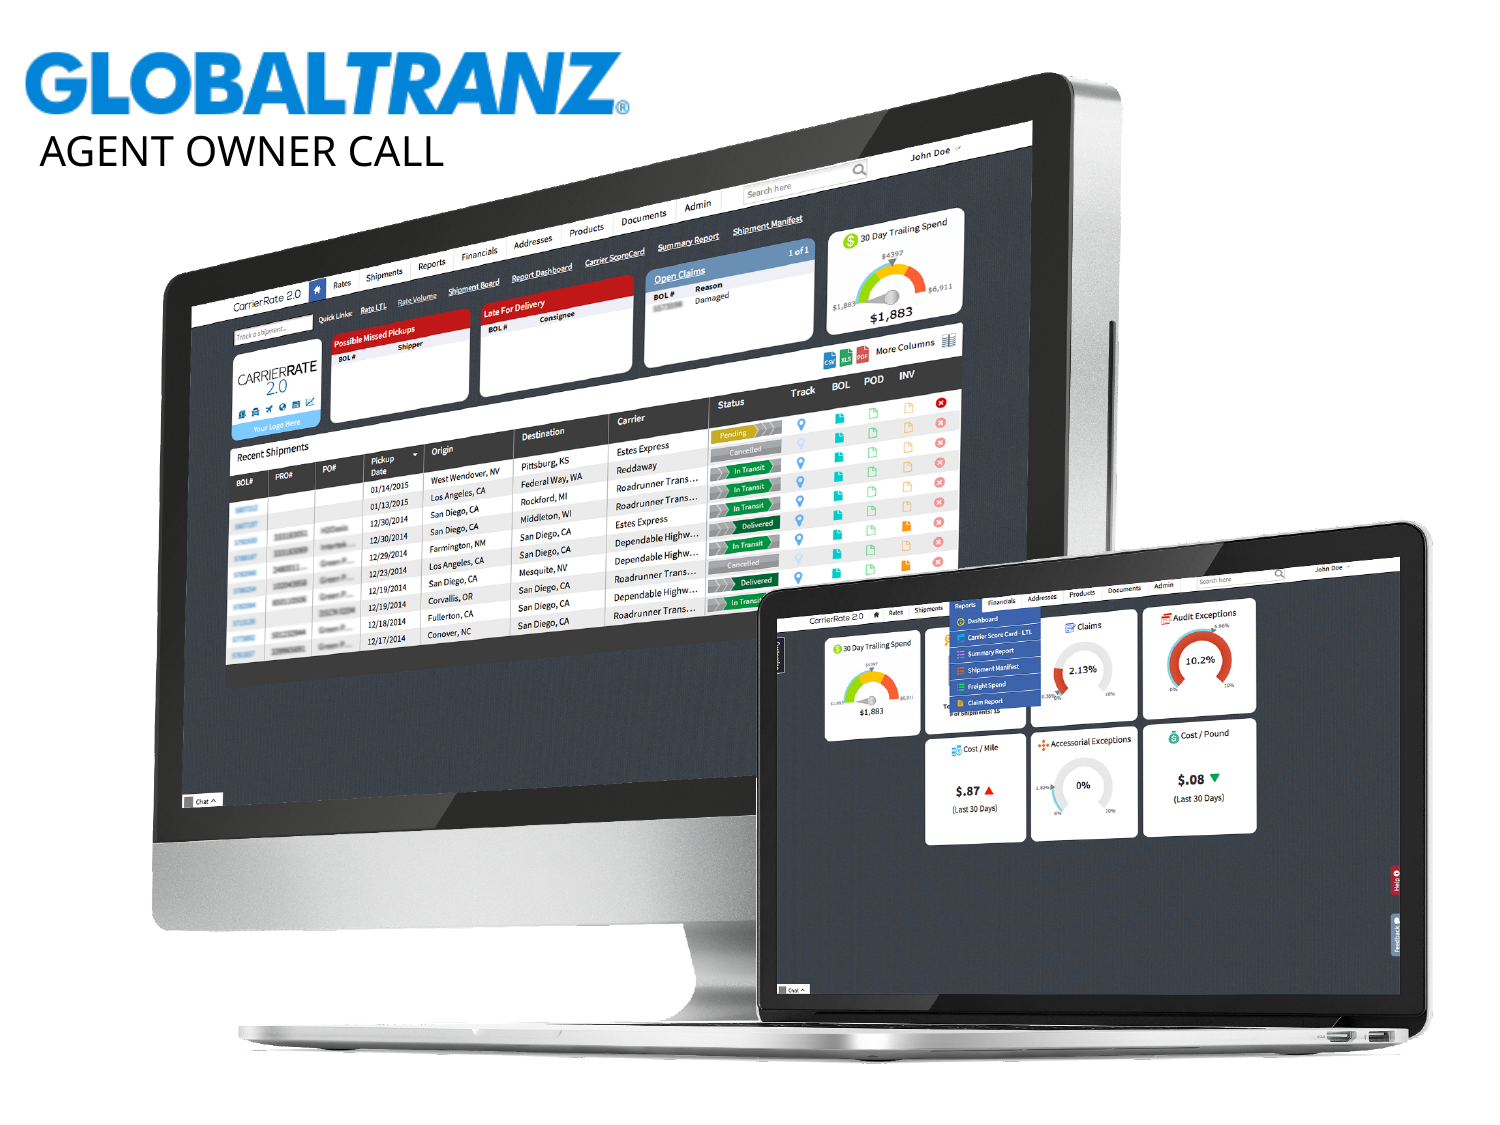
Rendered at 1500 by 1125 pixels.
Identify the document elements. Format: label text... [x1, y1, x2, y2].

text_box AGENT OWNER CALL [24, 126, 119, 232]
picture [24, 49, 1451, 1085]
